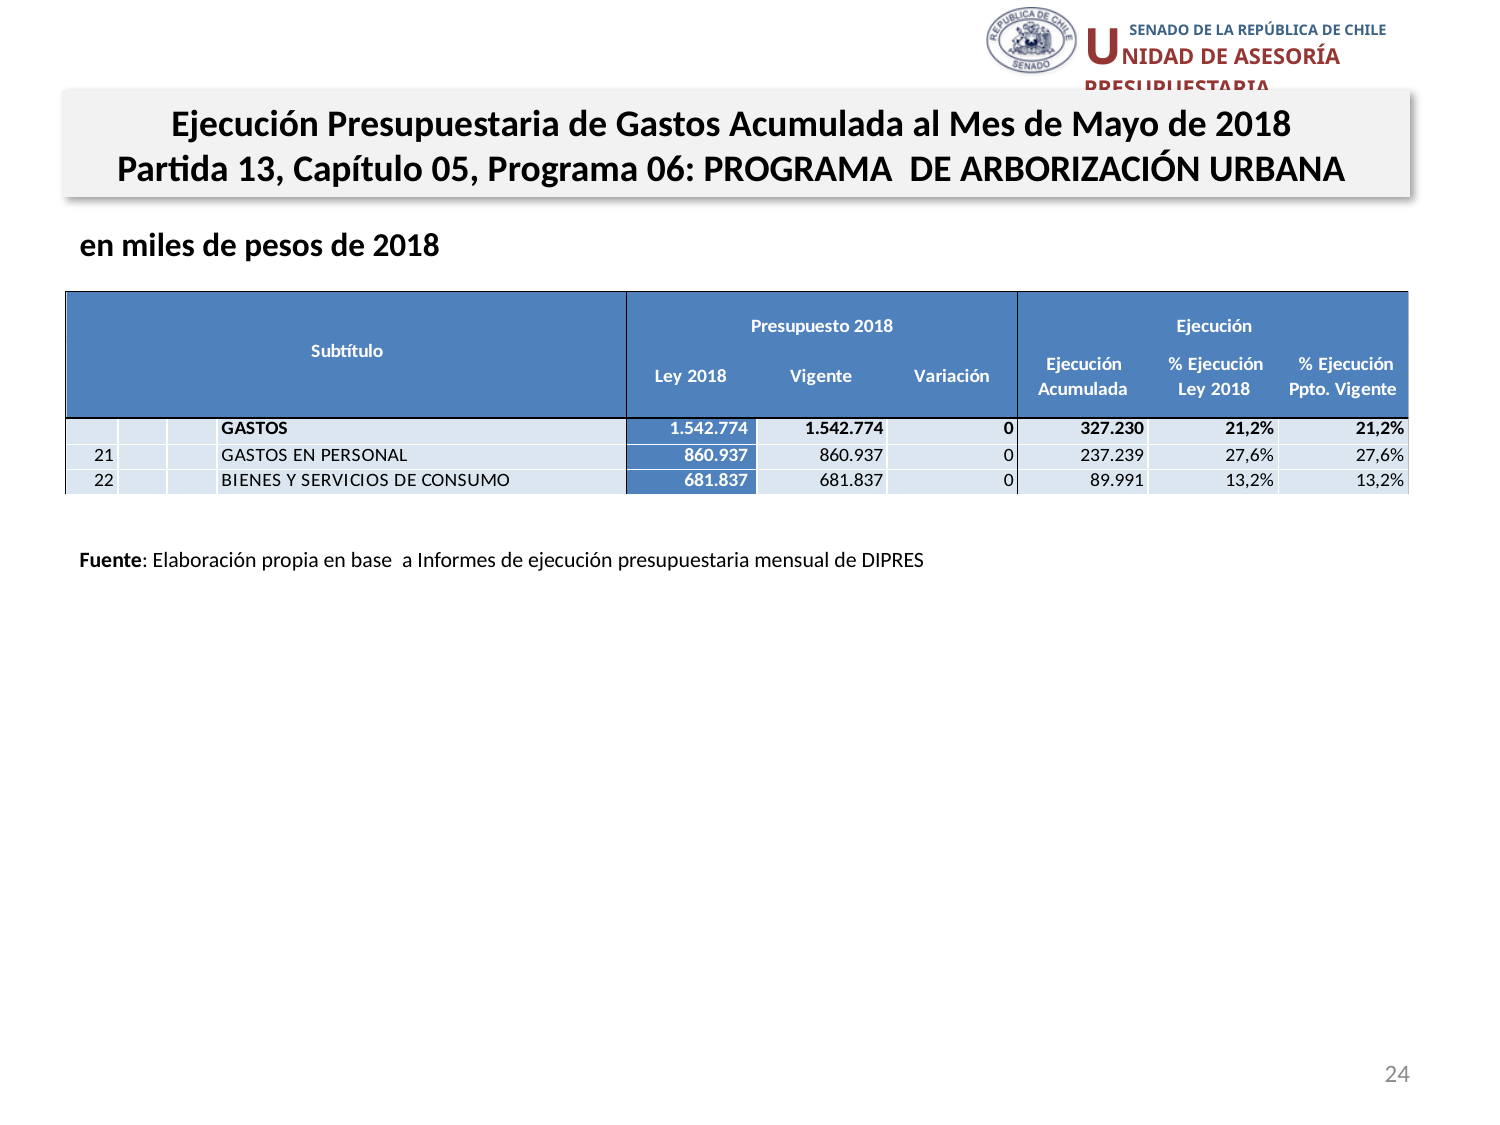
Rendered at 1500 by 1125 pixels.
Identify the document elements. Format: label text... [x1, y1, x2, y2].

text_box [64, 290, 1410, 496]
text_box en miles de pesos de 2018 [64, 216, 1294, 290]
footer Fuente: Elaboración propia en base a Informes de ejecución presupuestaria mensual de DIPRES [64, 538, 1282, 598]
slide_number 24 [1074, 1042, 1425, 1103]
picture [986, 7, 1079, 76]
text_box Ejecución Presupuestaria de Gastos Acumulada al Mes de Mayo de 2018 Partida 13, Capítulo 05, Programa 06: PROGRAMA DE ARBORIZACIÓN URBANA [62, 90, 1410, 197]
